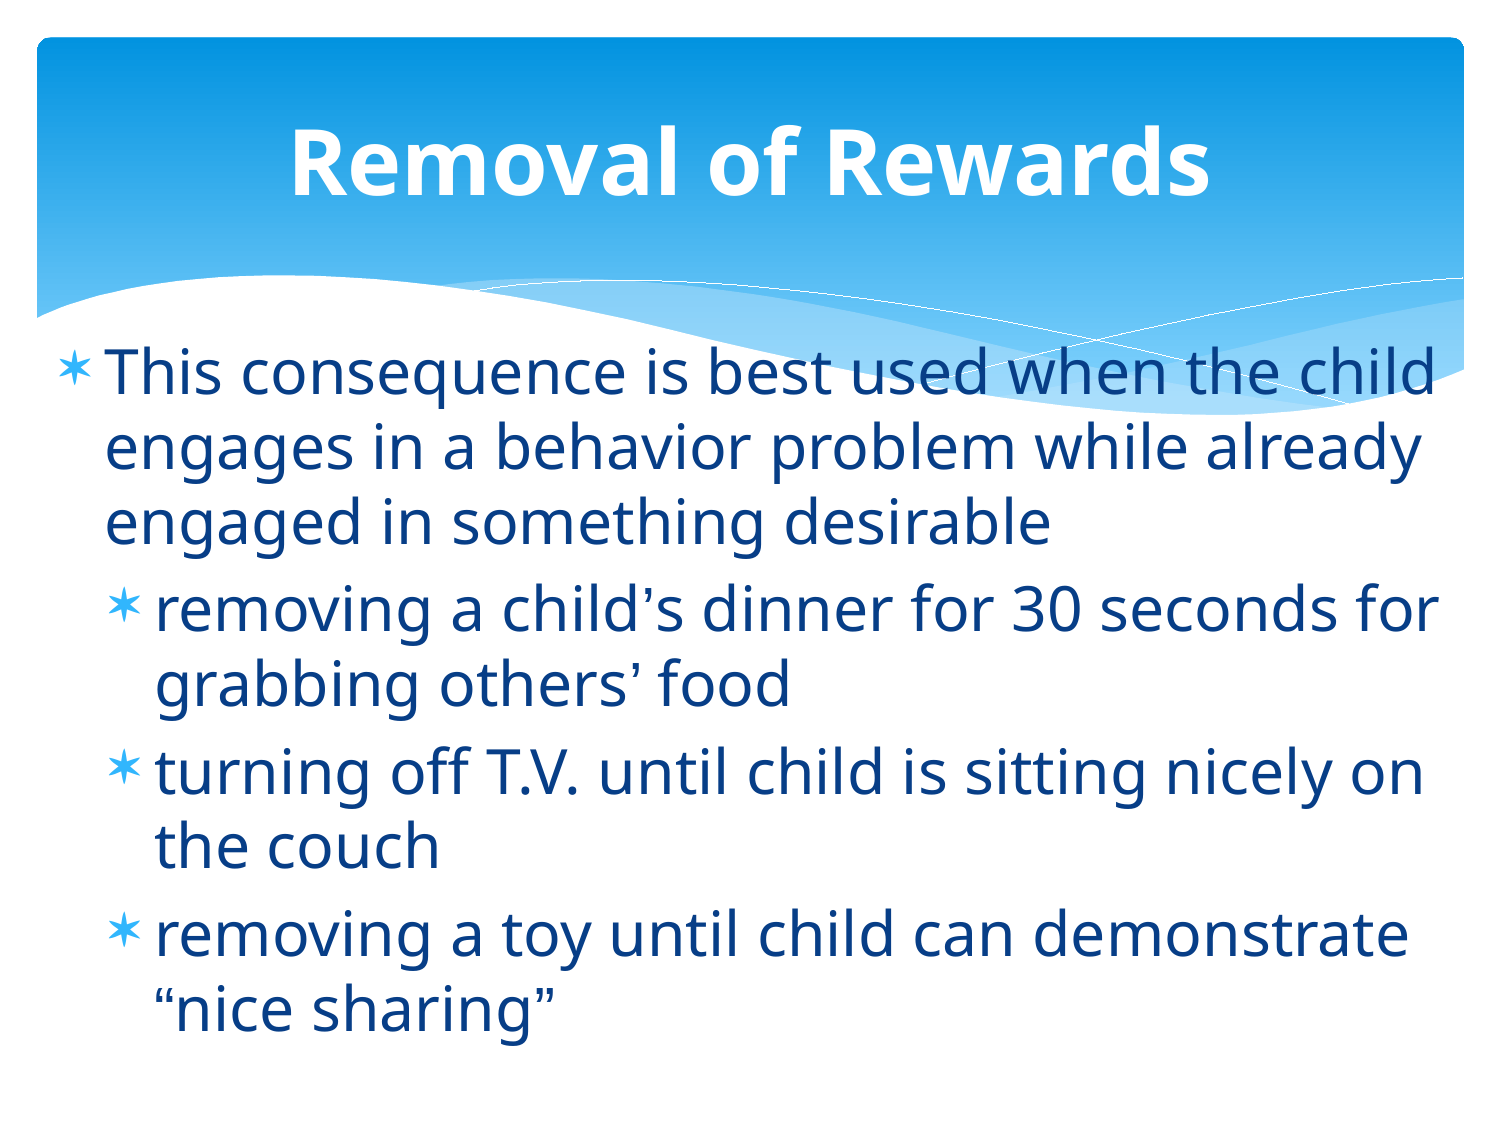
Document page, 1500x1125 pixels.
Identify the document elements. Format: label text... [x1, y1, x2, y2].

list This consequence is best used when the child engages in a behavior problem while already engaged in something desirable removing a child’s dinner for 30 seconds for grabbing others’ food turning off T.V. until child is sitting nicely on the couch removing a toy until child can demonstrate “nice sharing” [44, 324, 1459, 954]
title Removal of Rewards [75, 55, 1425, 261]
